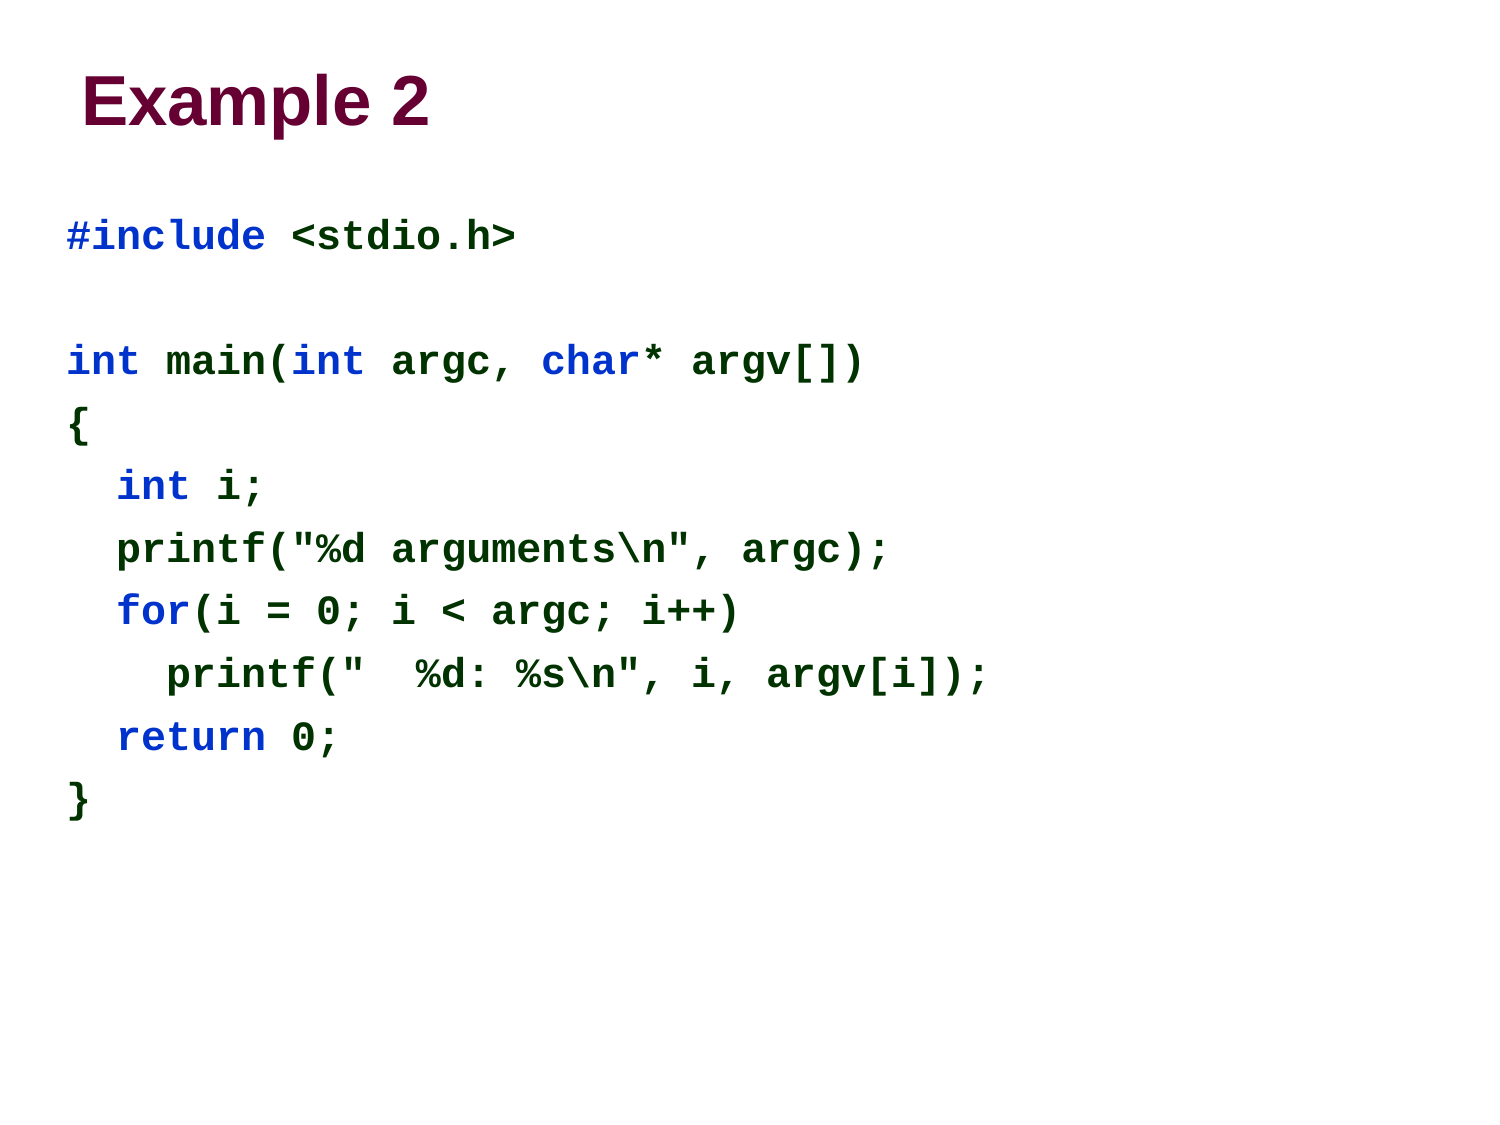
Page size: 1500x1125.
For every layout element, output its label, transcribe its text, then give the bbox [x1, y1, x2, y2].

text_box #include <stdio.h> int main(int argc, char* argv[])‏ { int i; printf("%d arguments\n", argc); for(i = 0; i < argc; i++)‏ printf(" %d: %s\n", i, argv[i]); return 0; } [47, 200, 1411, 1058]
title Example 2 [66, 40, 1493, 166]
